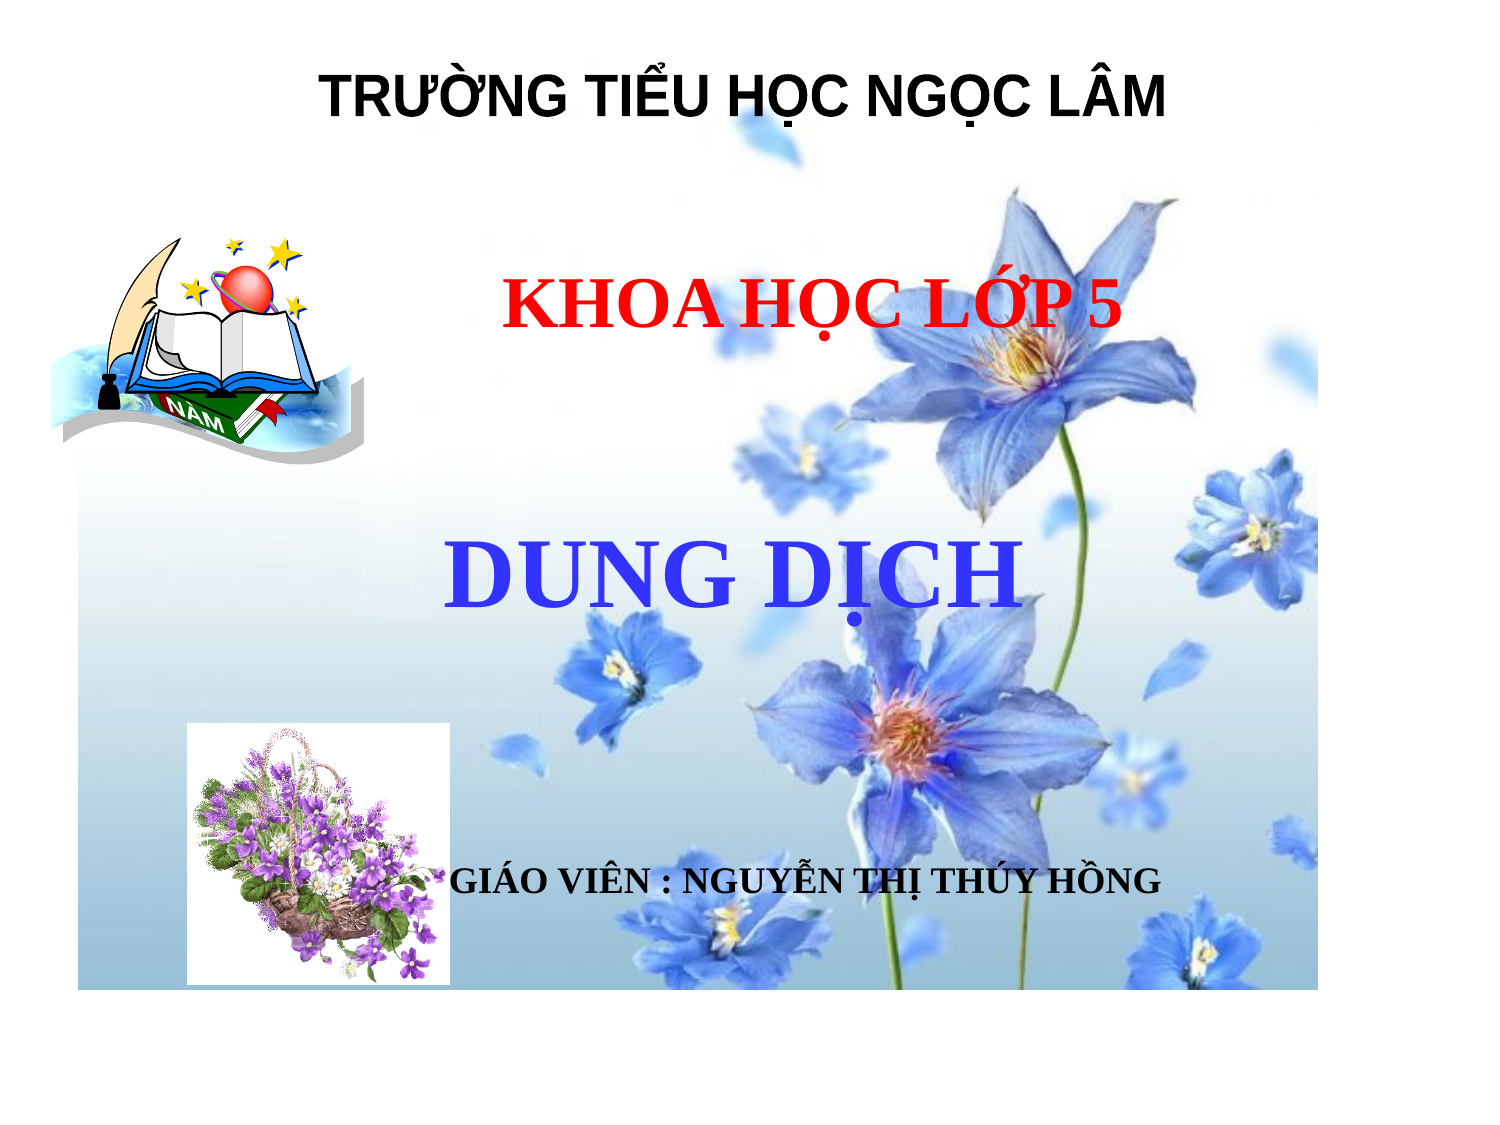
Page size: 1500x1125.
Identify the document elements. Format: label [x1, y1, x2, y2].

picture [78, 60, 1318, 990]
text_box [50, 237, 352, 454]
